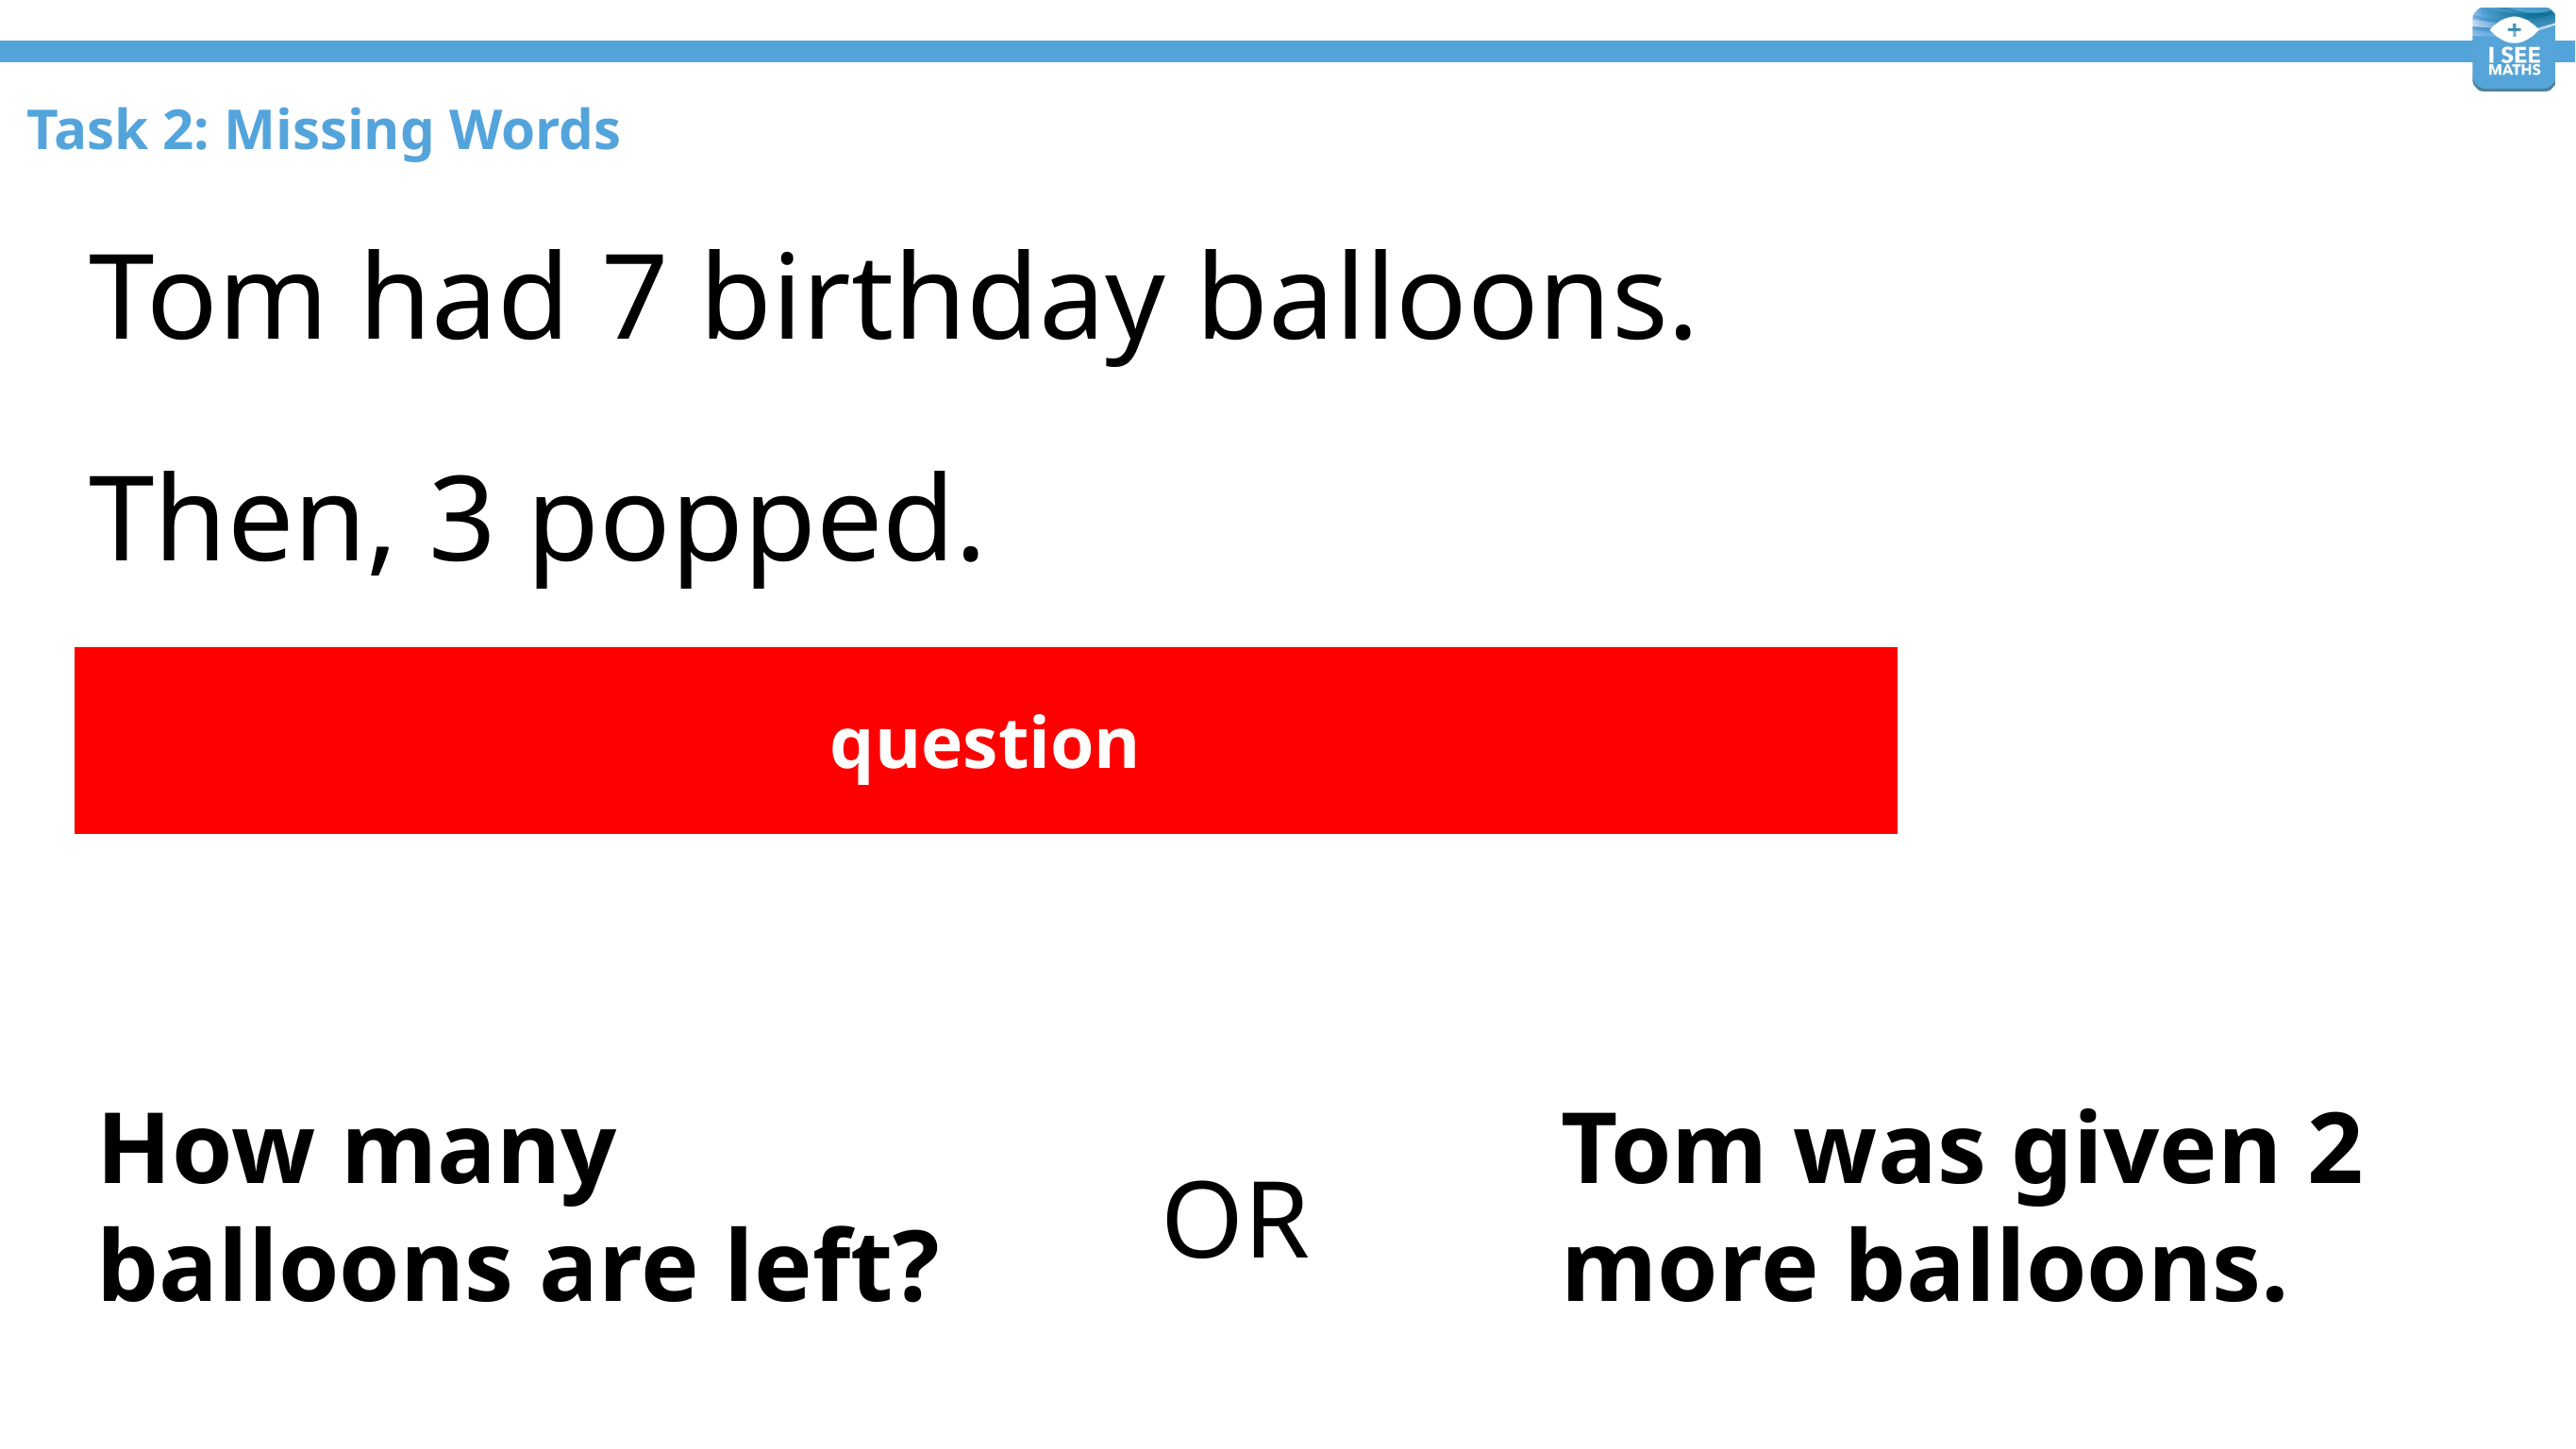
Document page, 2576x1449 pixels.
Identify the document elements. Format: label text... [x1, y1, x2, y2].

text_box How many balloons are left? [83, 1078, 964, 1328]
picture [2472, 8, 2555, 92]
text_box question [75, 647, 1898, 834]
text_box [2555, 41, 2575, 62]
text_box [0, 41, 2472, 62]
text_box Tom was given 2 more balloons. [1547, 1078, 2526, 1328]
text_box Tom had 7 birthday balloons. Then, 3 popped. How many balloons are left? [75, 214, 2305, 814]
text_box Task 2: Missing Words [12, 87, 636, 168]
text_box OR [1147, 1144, 1363, 1287]
